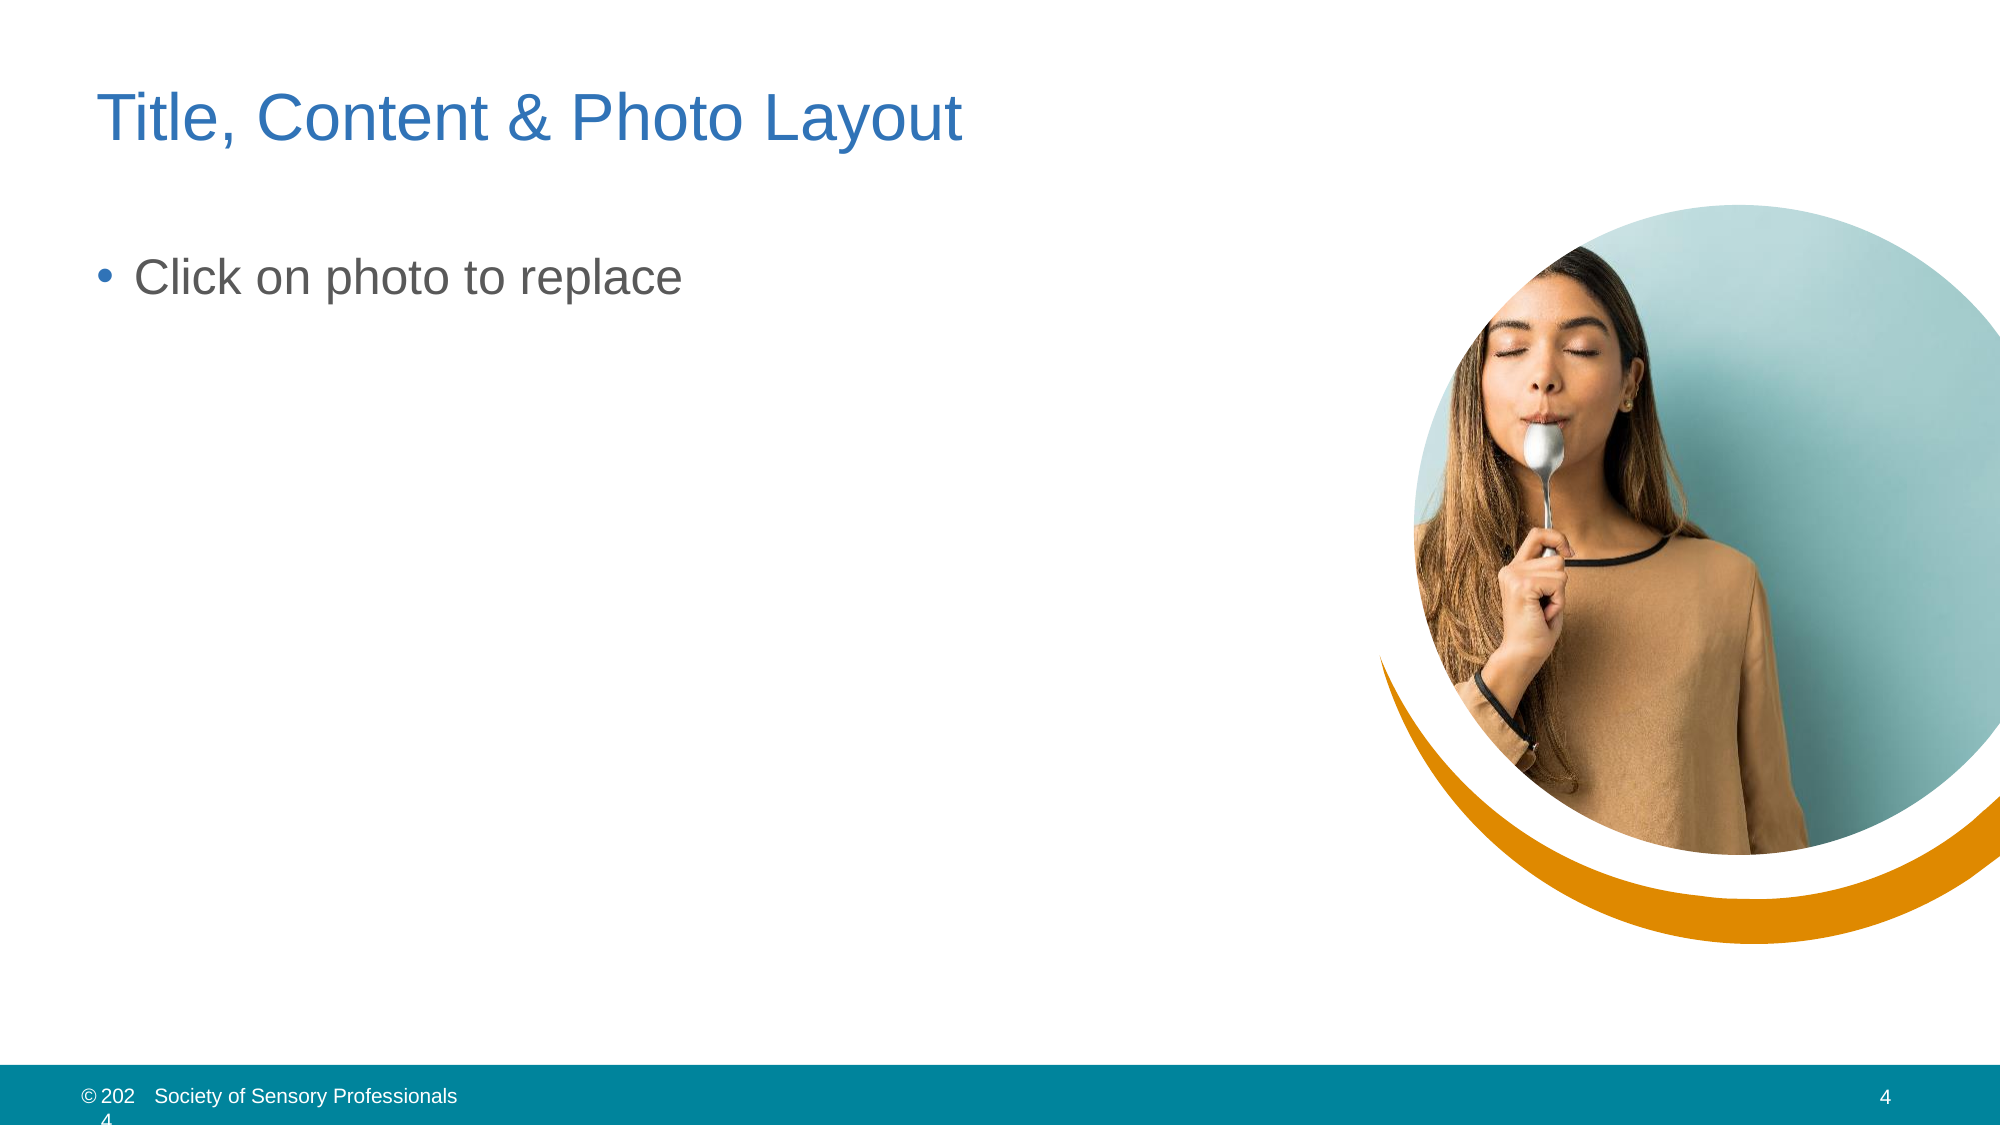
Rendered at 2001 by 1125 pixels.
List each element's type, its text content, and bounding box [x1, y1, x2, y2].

footer Society of Sensory Professionals [154, 1074, 907, 1105]
title Title, Content & Photo Layout [81, 75, 1919, 180]
list Click on photo to replace [81, 243, 1432, 1026]
picture [1413, 204, 2000, 855]
slide_number 2024 [100, 1074, 154, 1105]
slide_number 4 [1827, 1075, 1907, 1112]
